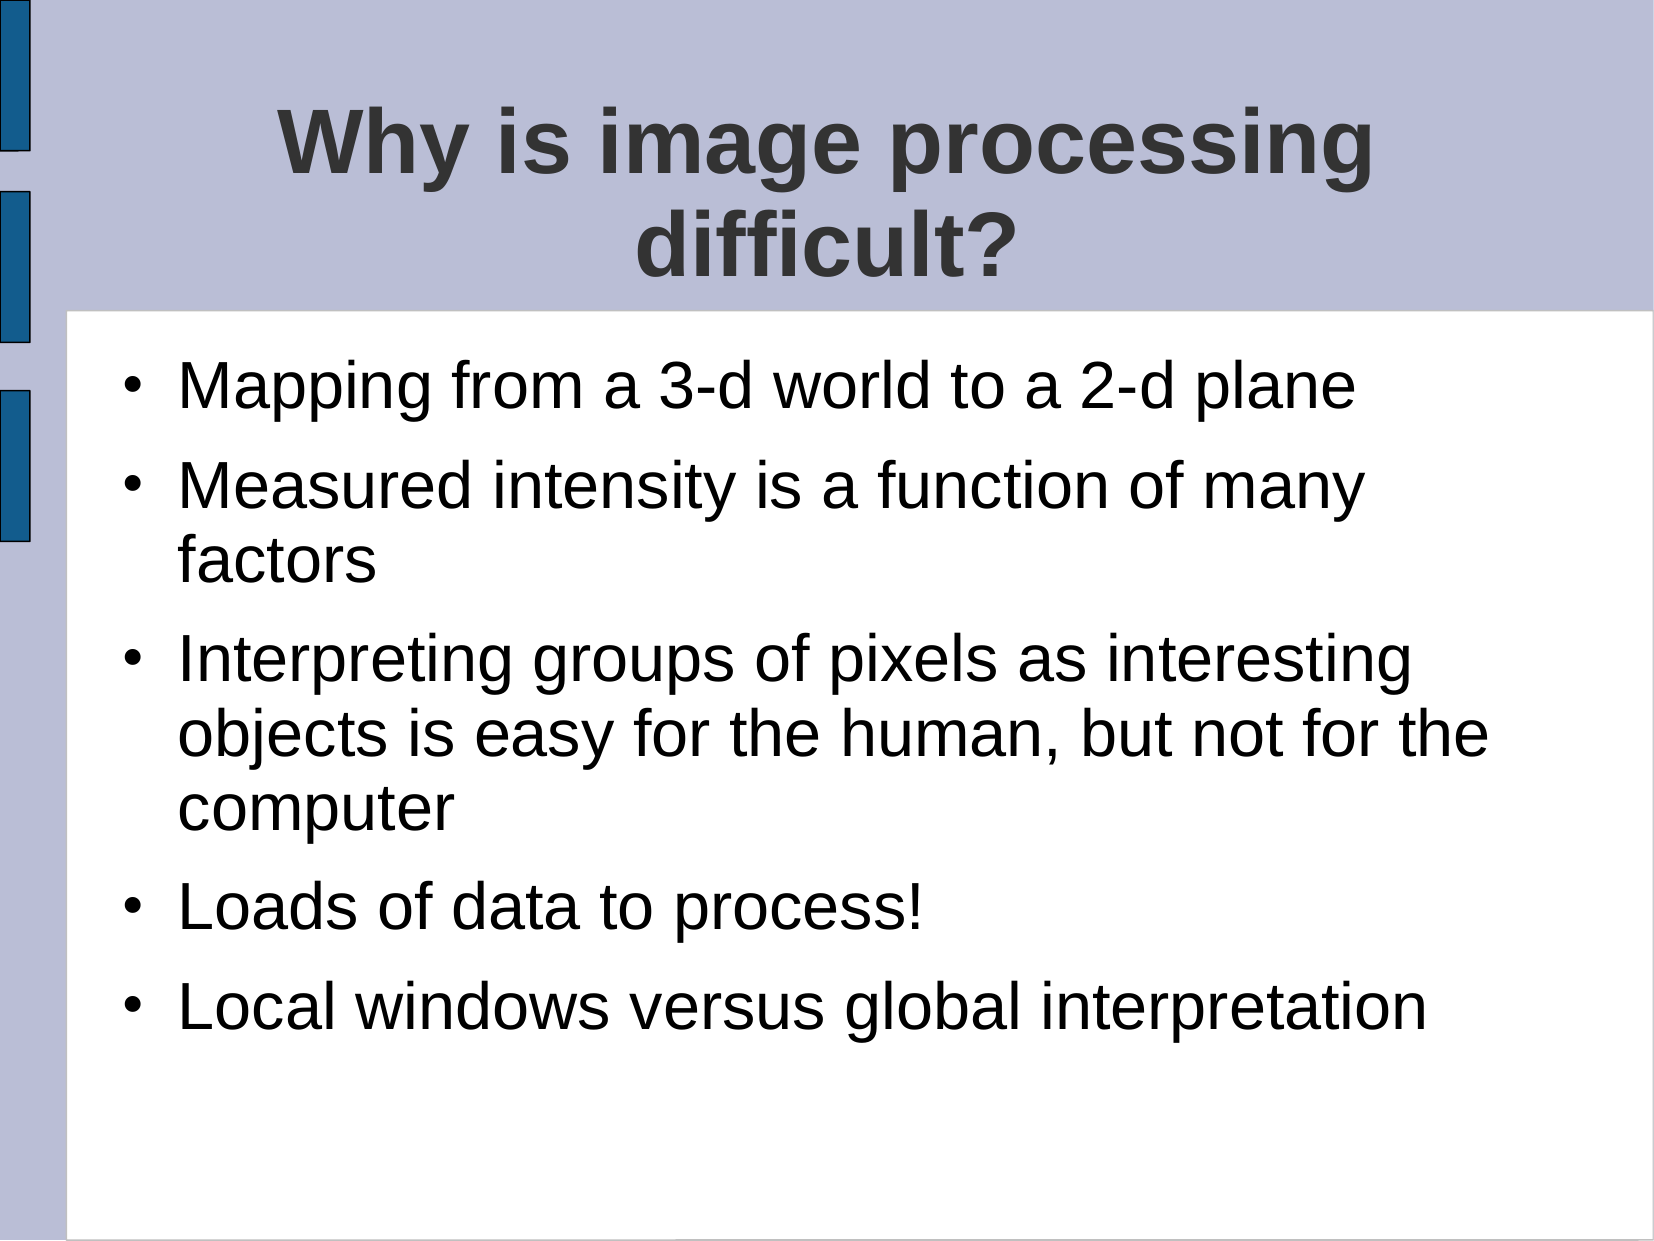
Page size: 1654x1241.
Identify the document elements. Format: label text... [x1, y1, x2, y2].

list Mapping from a 3-d world to a 2-d plane Measured intensity is a function of many factors Interpreting groups of pixels as interesting objects is easy for the human, but not for the computer Loads of data to process! Local windows versus global interpretation [121, 344, 1534, 1126]
title Why is image processing difficult? [121, 91, 1534, 298]
